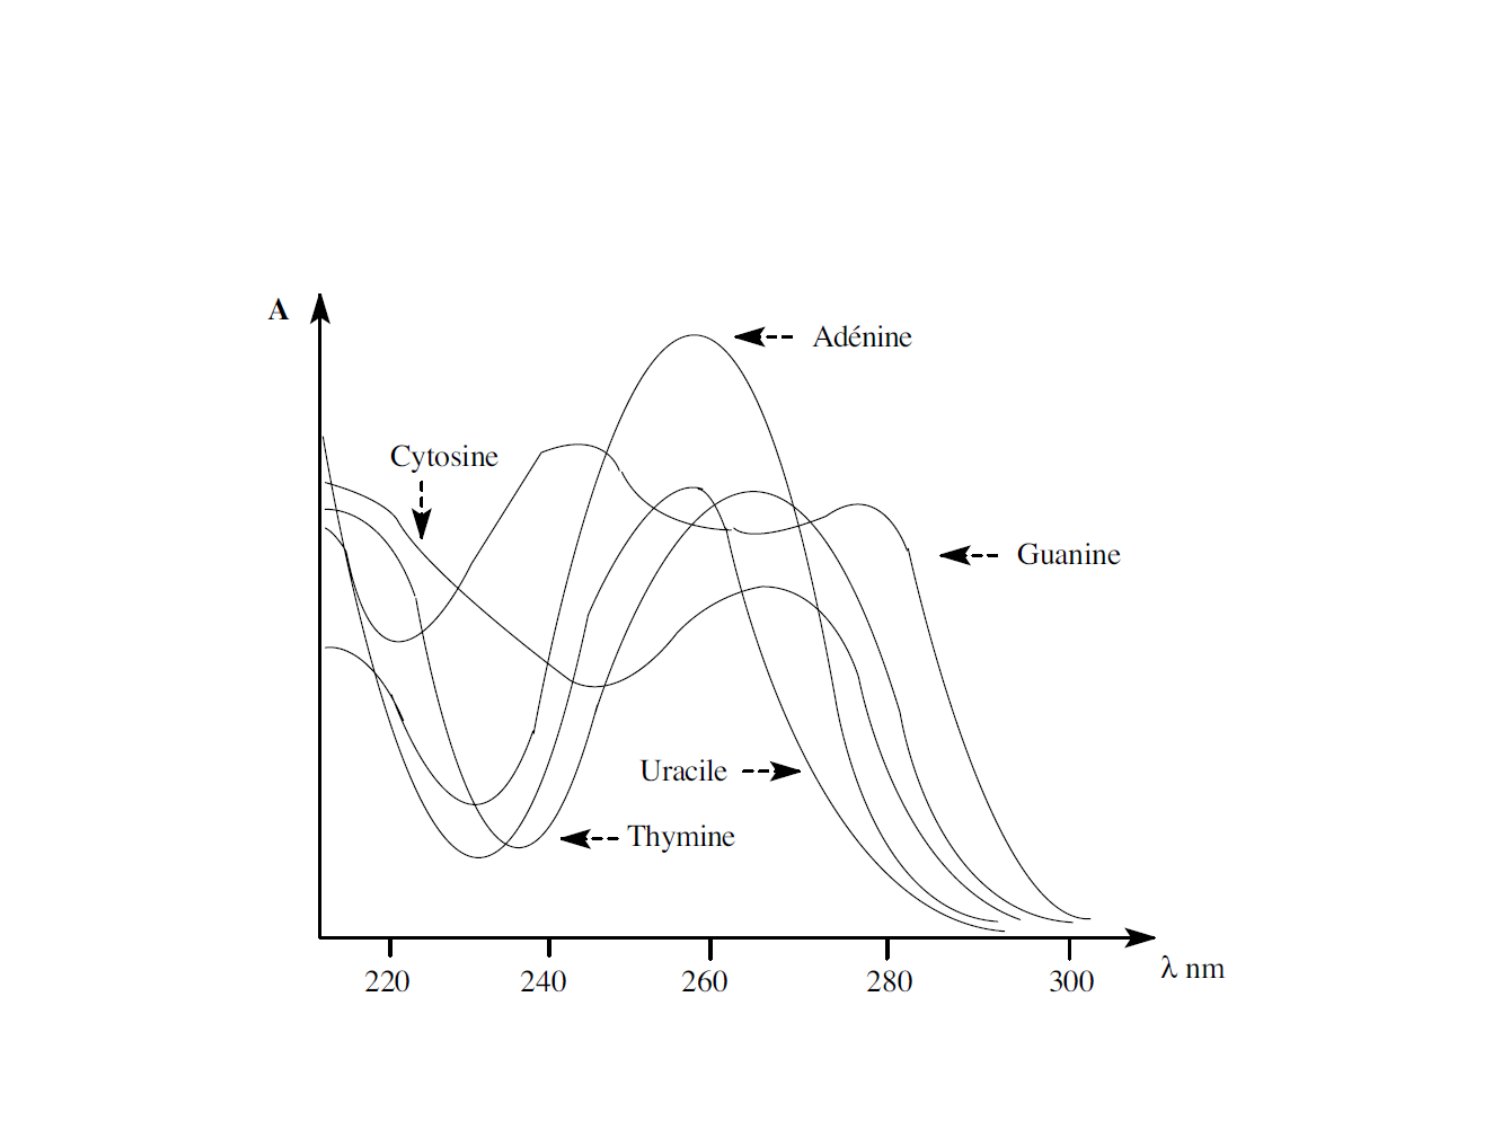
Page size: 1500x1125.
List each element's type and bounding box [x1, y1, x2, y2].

list [246, 262, 1254, 1006]
